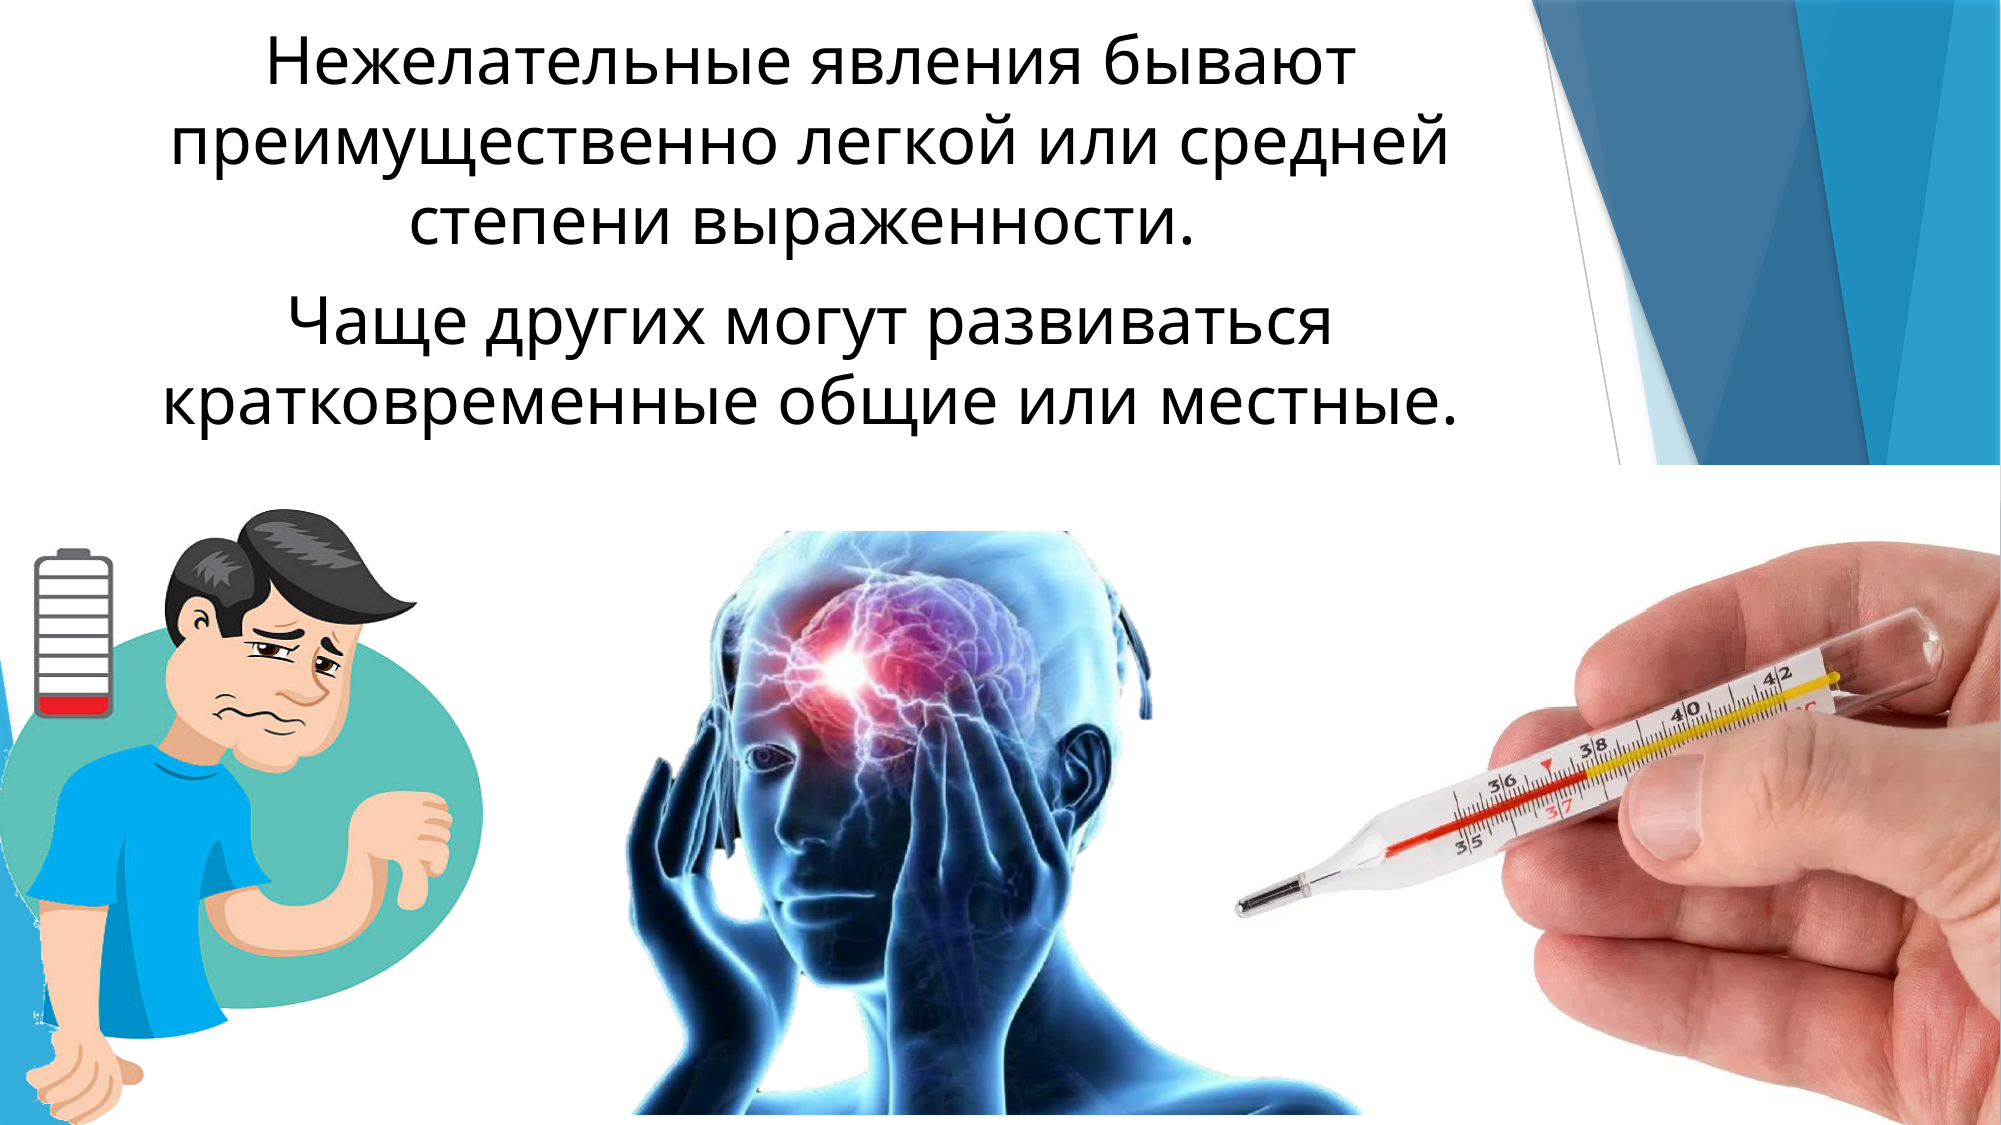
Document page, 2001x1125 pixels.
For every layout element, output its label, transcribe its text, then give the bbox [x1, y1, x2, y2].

picture [0, 465, 2000, 1125]
list Нежелательные явления бывают преимущественно легкой или средней степени выраженности. Чаще других могут развиваться кратковременные общие или местные. [49, 9, 1573, 436]
